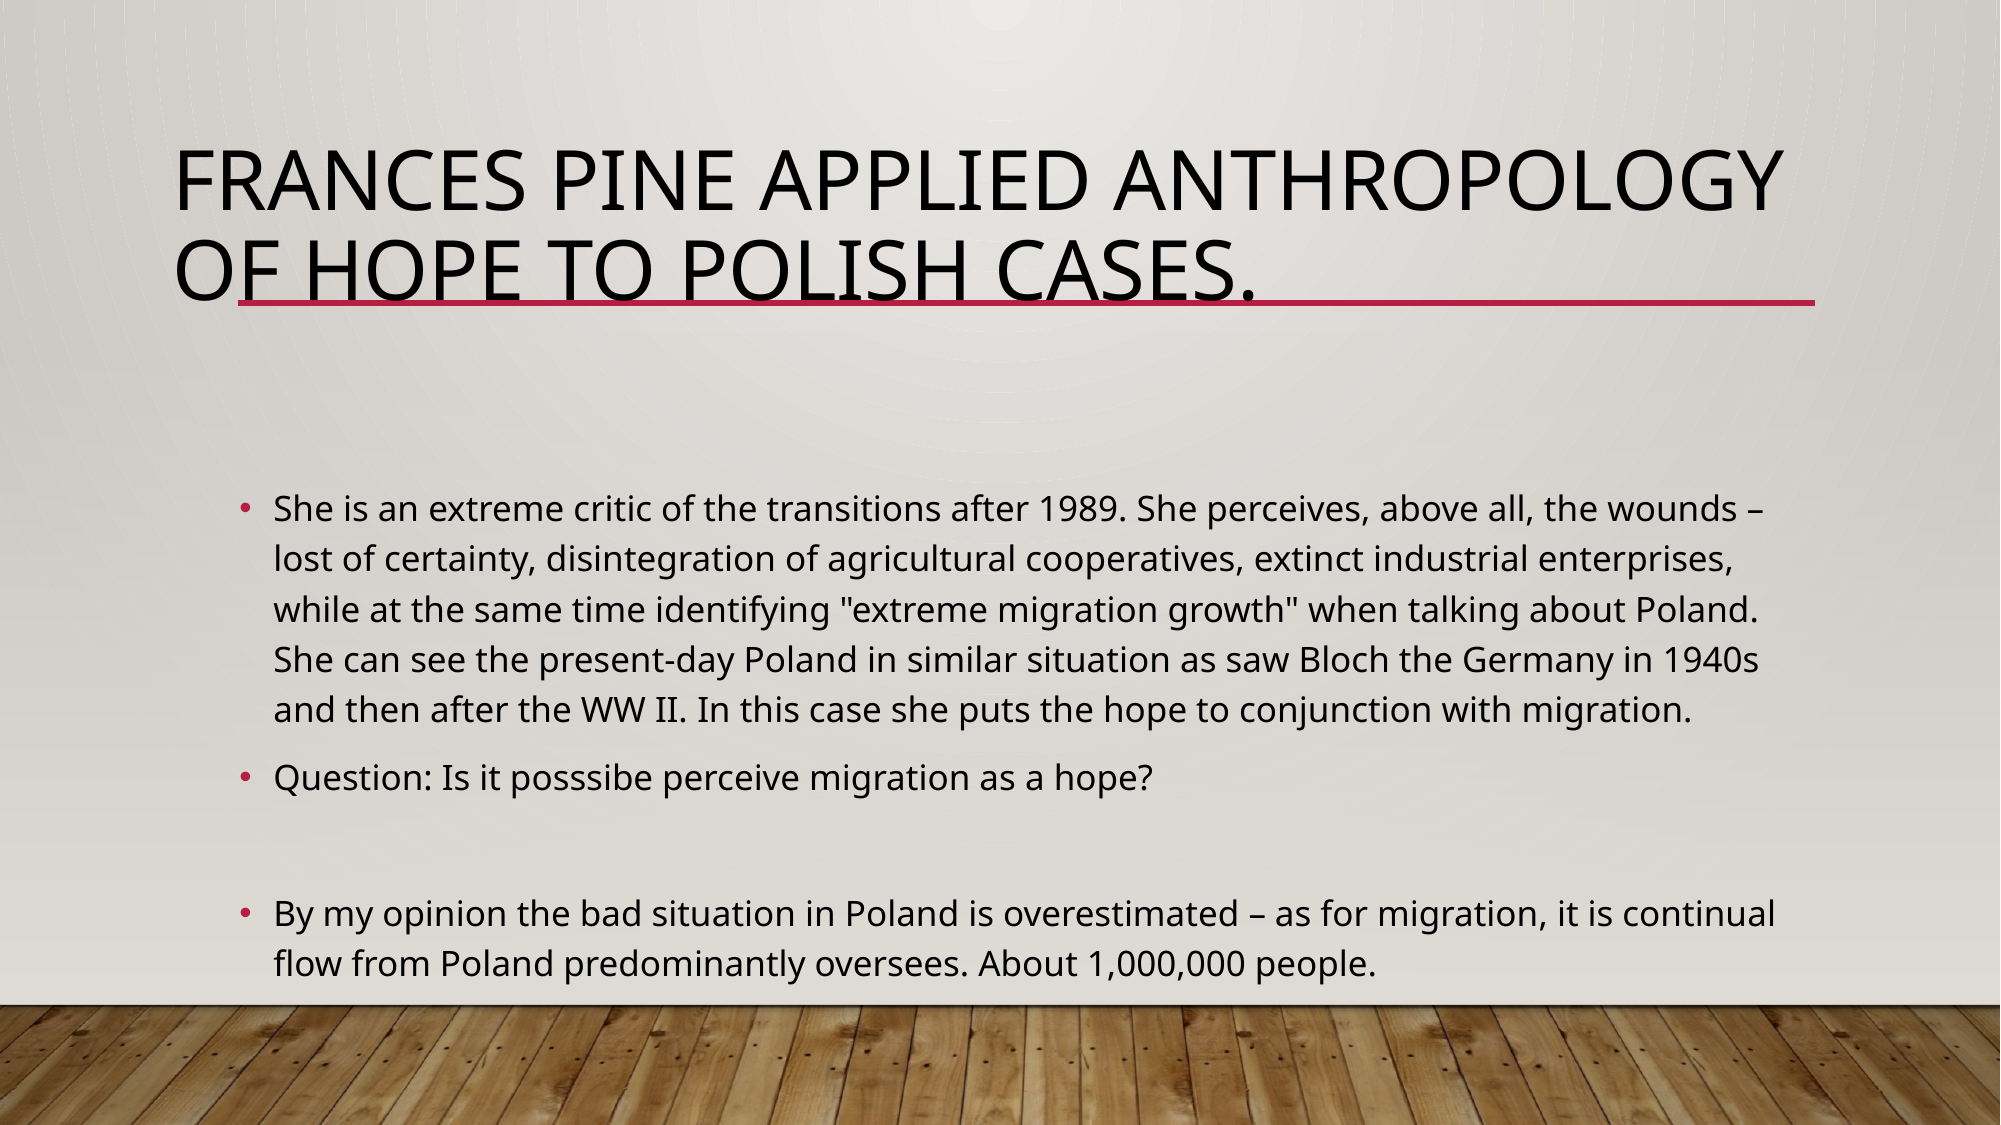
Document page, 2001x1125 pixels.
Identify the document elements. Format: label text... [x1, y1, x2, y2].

picture [0, 1005, 2000, 1125]
title Frances Pine applied anthropology of hope to Polish cases. [157, 131, 1842, 331]
list She is an extreme critic of the transitions after 1989. She perceives, above all, the wounds – lost of certainty, disintegration of agricultural cooperatives, extinct industrial enterprises, while at the same time identifying "extreme migration growth" when talking about Poland. She can see the present-day Poland in similar situation as saw Bloch the Germany in 1940s and then after the WW II. In this case she puts the hope to conjunction with migration. Question: Is it posssibe perceive migration as a hope? By my opinion the bad situation in Poland is overestimated – as for migration, it is continual flow from Poland predominantly oversees. About 1,000,000 people. [224, 408, 1817, 994]
